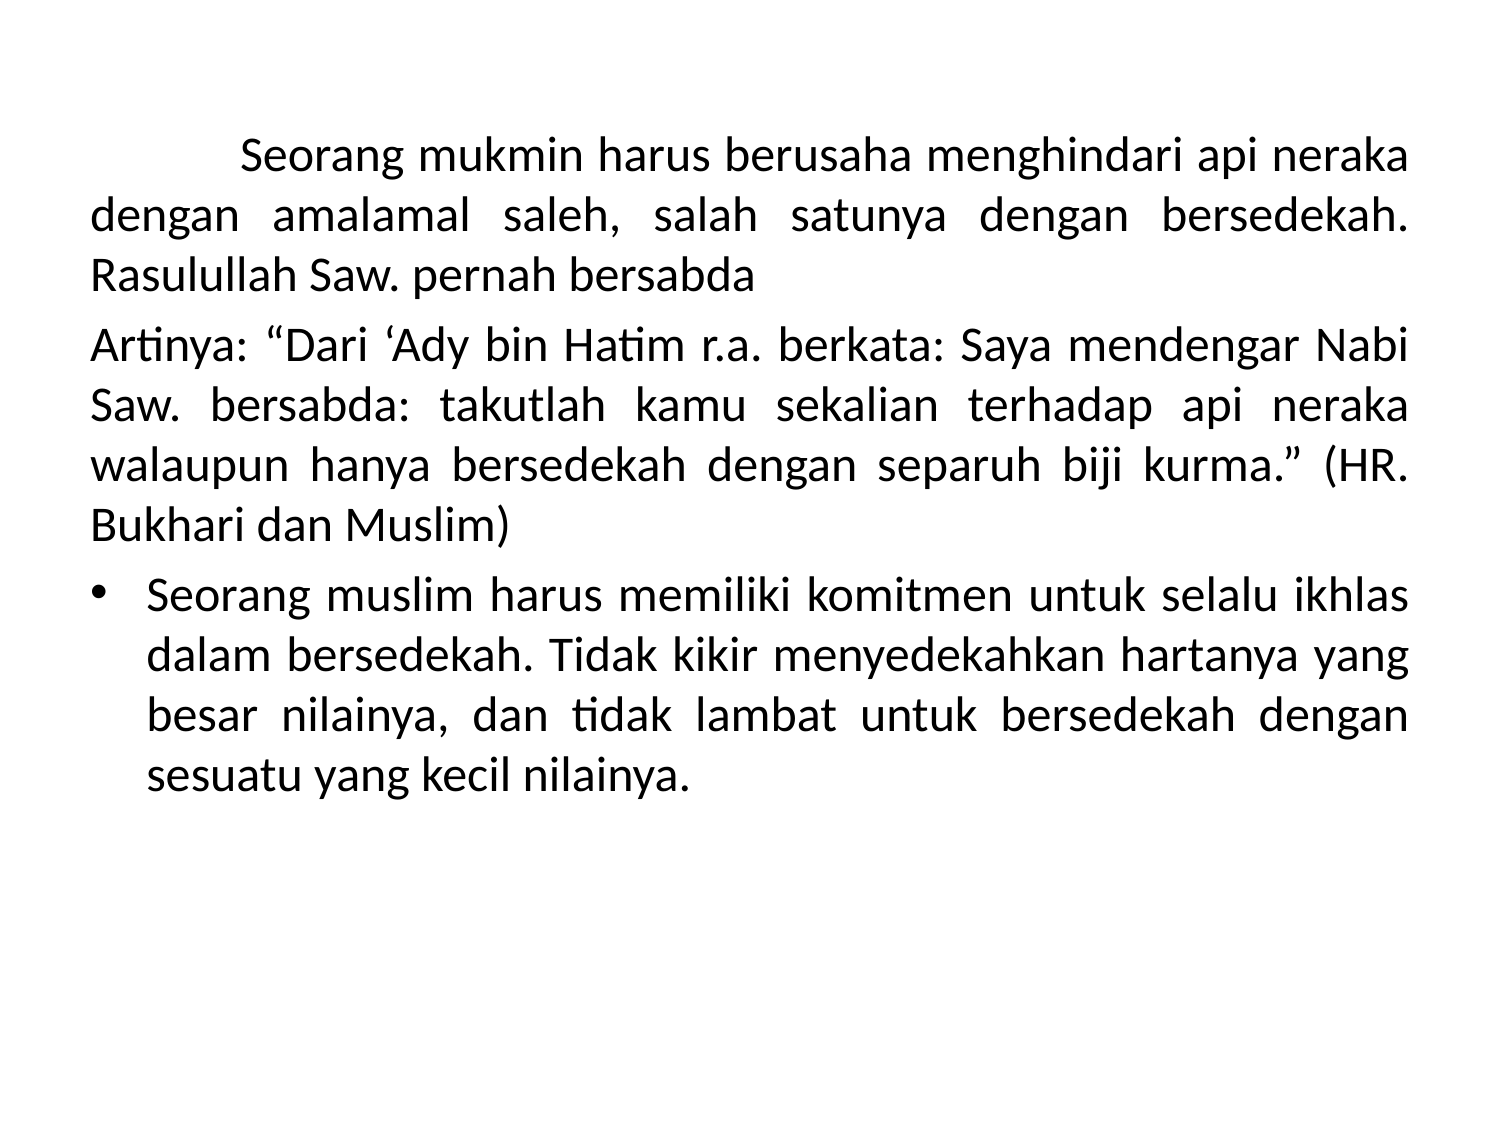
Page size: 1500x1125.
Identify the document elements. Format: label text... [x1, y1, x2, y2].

list Seorang mukmin harus berusaha menghindari api neraka dengan amalamal saleh, salah satunya dengan bersedekah. Rasulullah Saw. pernah bersabda Artinya: “Dari ‘Ady bin Hatim r.a. berkata: Saya mendengar Nabi Saw. bersabda: takutlah kamu sekalian terhadap api neraka walaupun hanya bersedekah dengan separuh biji kurma.” (HR. Bukhari dan Muslim) Seorang muslim harus memiliki komitmen untuk selalu ikhlas dalam bersedekah. Tidak kikir menyedekahkan hartanya yang besar nilainya, dan tidak lambat untuk bersedekah dengan sesuatu yang kecil nilainya. [75, 113, 1425, 1005]
